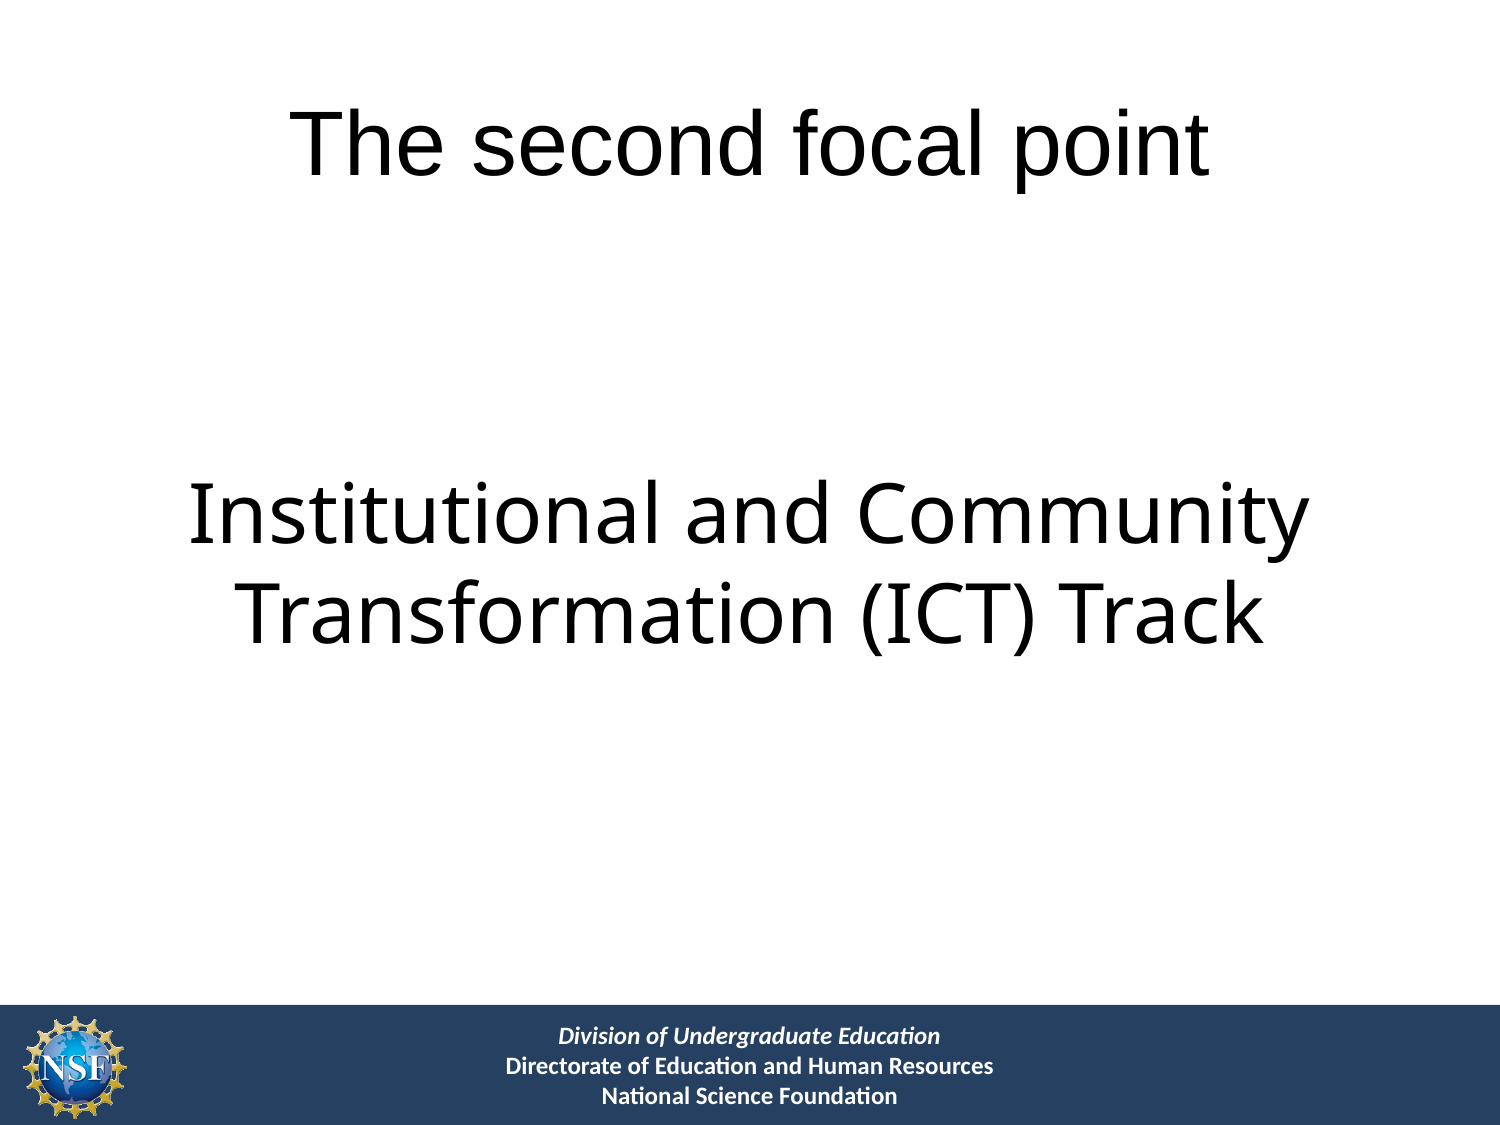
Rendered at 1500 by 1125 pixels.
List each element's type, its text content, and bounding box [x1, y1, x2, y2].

title The second focal point [75, 45, 1425, 233]
picture [23, 1015, 127, 1119]
list Institutional and Community Transformation (ICT) Track [75, 262, 1425, 1005]
